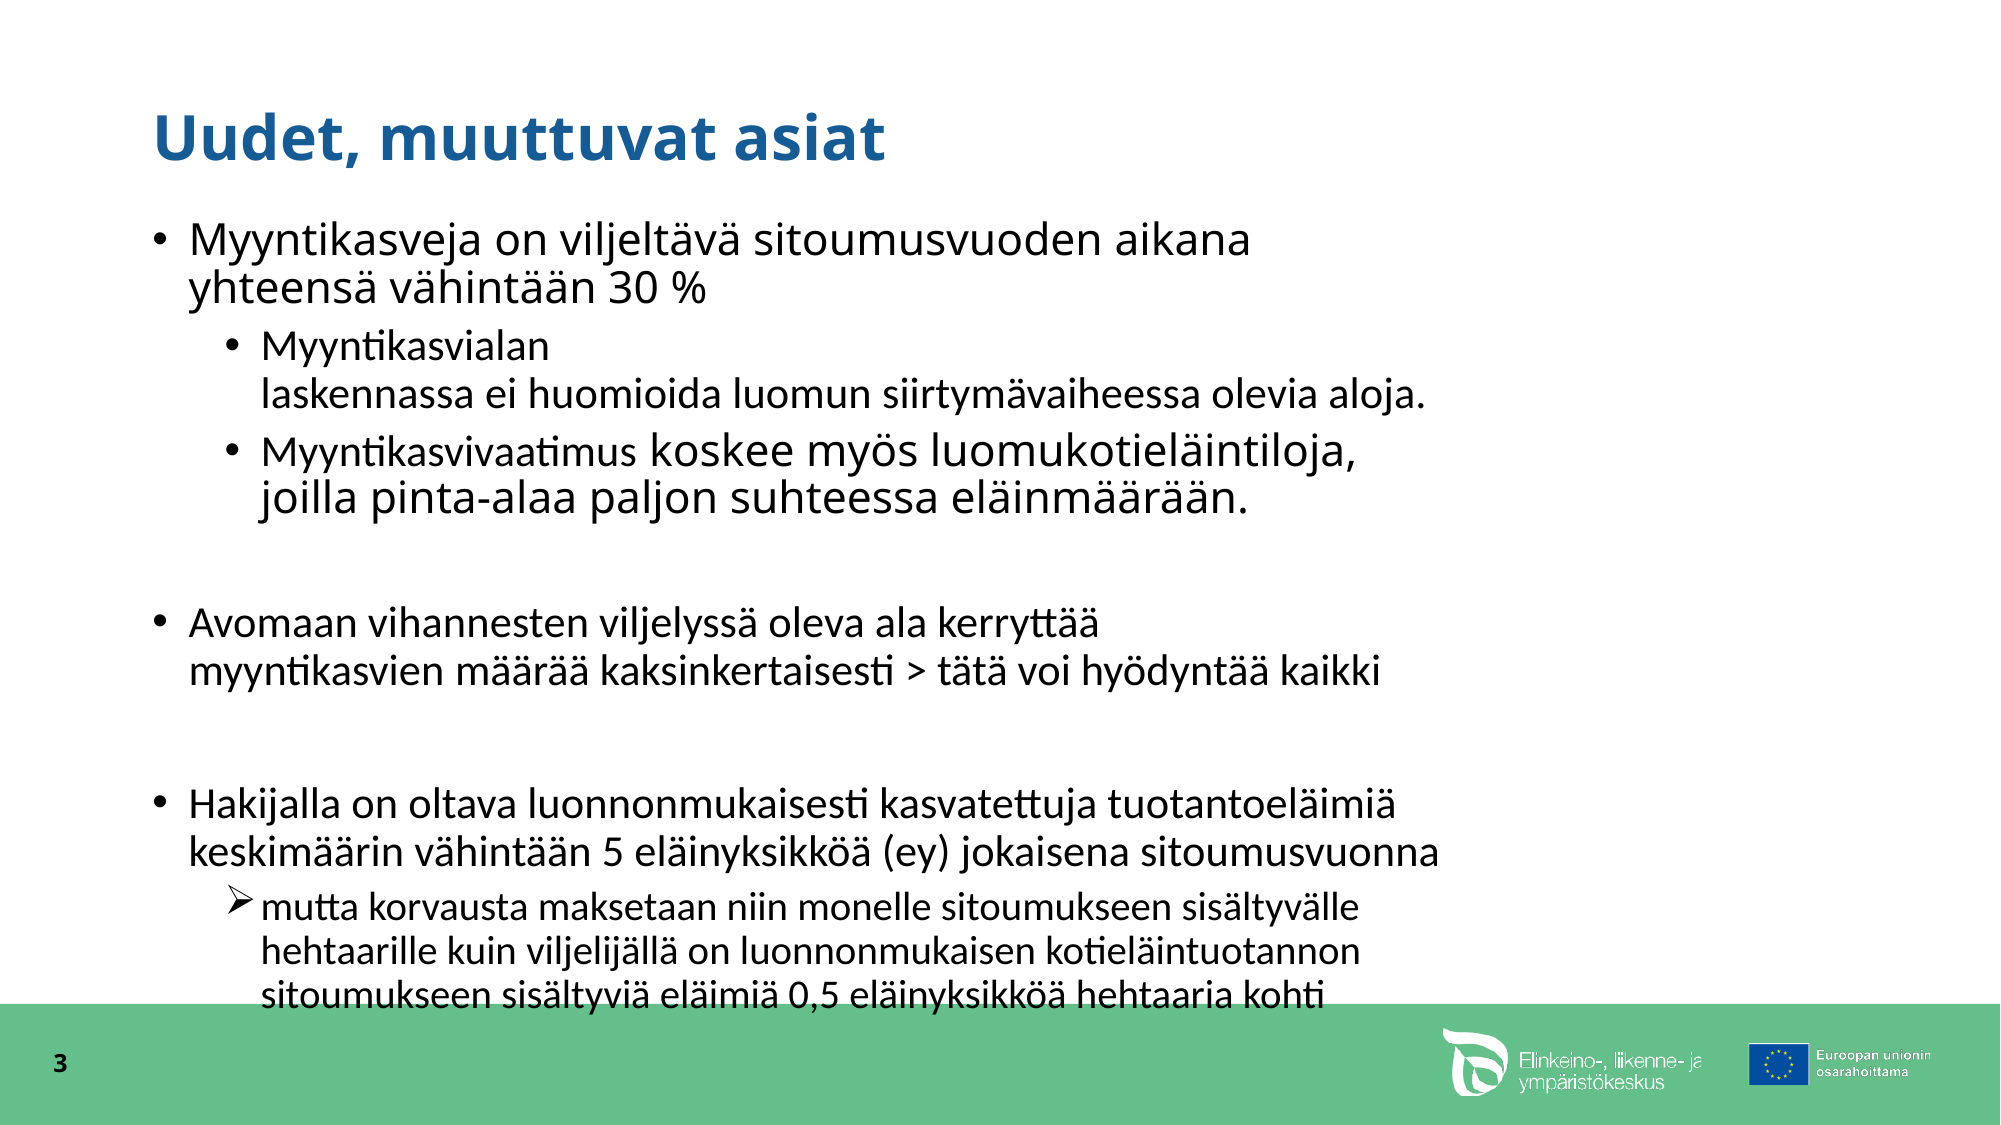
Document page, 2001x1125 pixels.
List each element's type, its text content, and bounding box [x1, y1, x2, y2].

title Uudet, muuttuvat asiat [137, 22, 1502, 209]
list Myyntikasveja on viljeltävä sitoumusvuoden aikana yhteensä vähintään 30 % Myyntikasvialan laskennassa ei huomioida luomun siirtymävaiheessa olevia aloja. Myyntikasvivaatimus koskee myös luomukotieläintiloja, joilla pinta-alaa paljon suhteessa eläinmäärään. Avomaan vihannesten viljelyssä oleva ala kerryttää myyntikasvien määrää kaksinkertaisesti > tätä voi hyödyntää kaikki Hakijalla on oltava luonnonmukaisesti kasvatettuja tuotantoeläimiä keskimäärin vähintään 5 eläinyksikköä (ey) jokaisena sitoumusvuonna mutta korvausta maksetaan niin monelle sitoumukseen sisältyvälle hehtaarille kuin viljelijällä on luonnonmukaisen kotieläintuotannon sitoumukseen sisältyviä eläimiä 0,5 eläinyksikköä hehtaaria kohti [137, 209, 1502, 1038]
